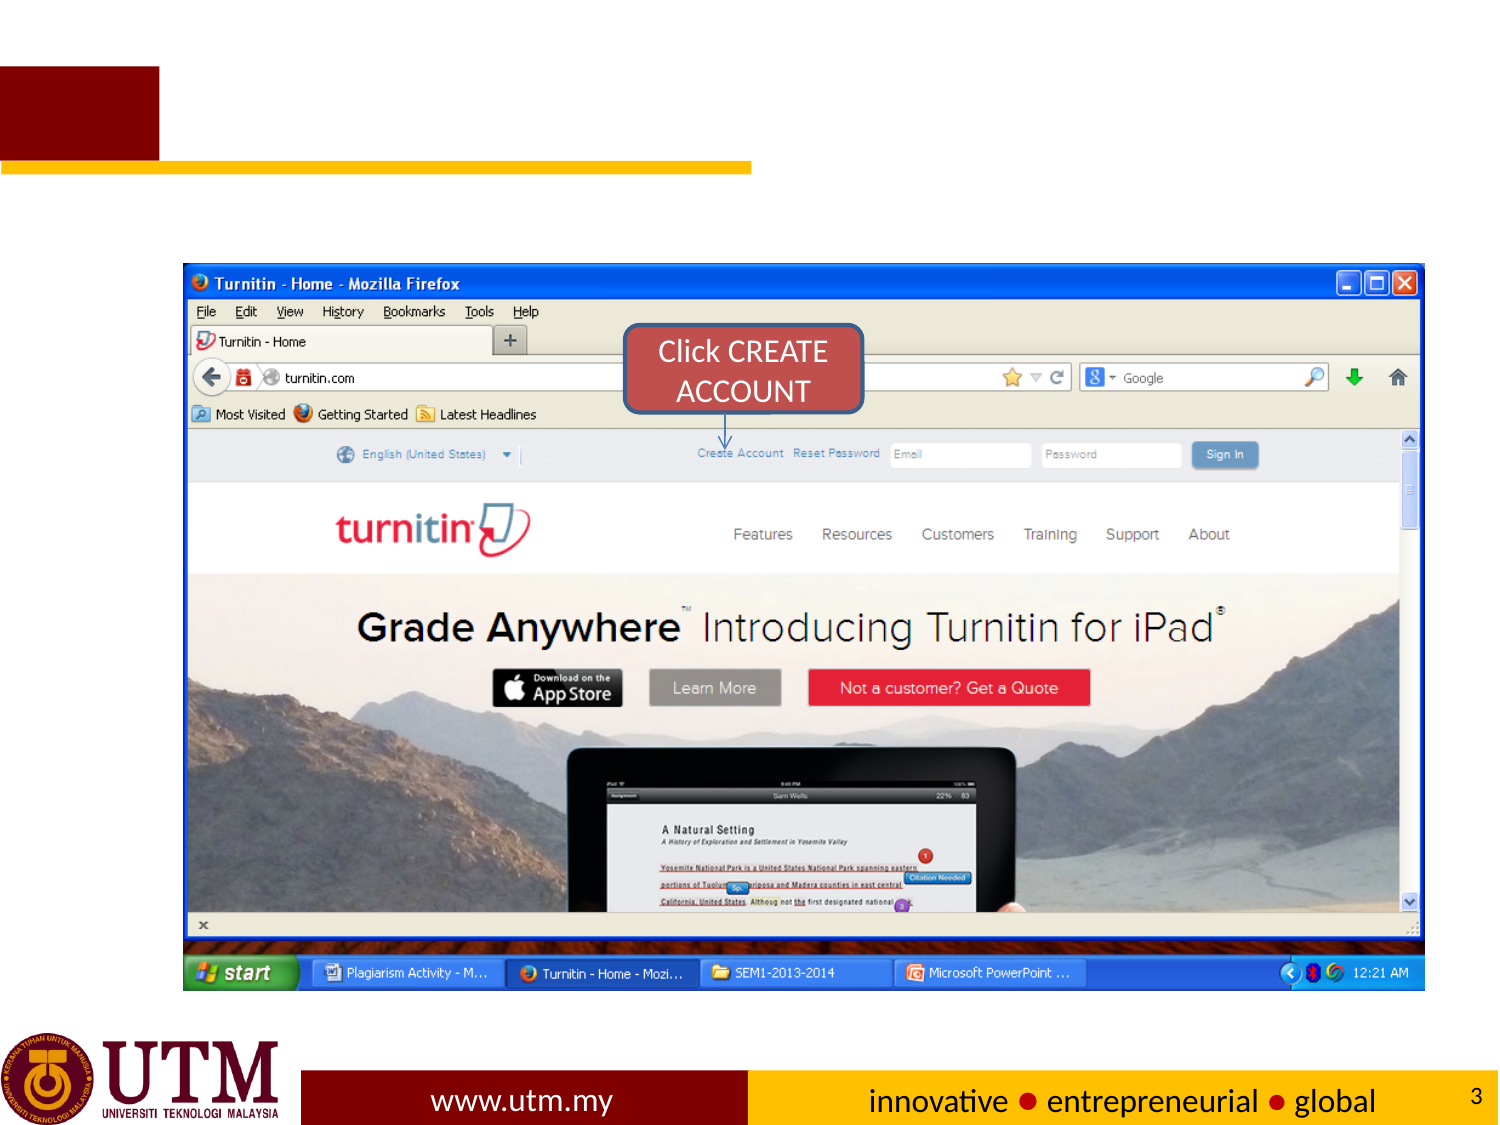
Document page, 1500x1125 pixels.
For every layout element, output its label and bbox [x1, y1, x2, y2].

list [182, 262, 1426, 992]
picture [0, 1033, 278, 1125]
